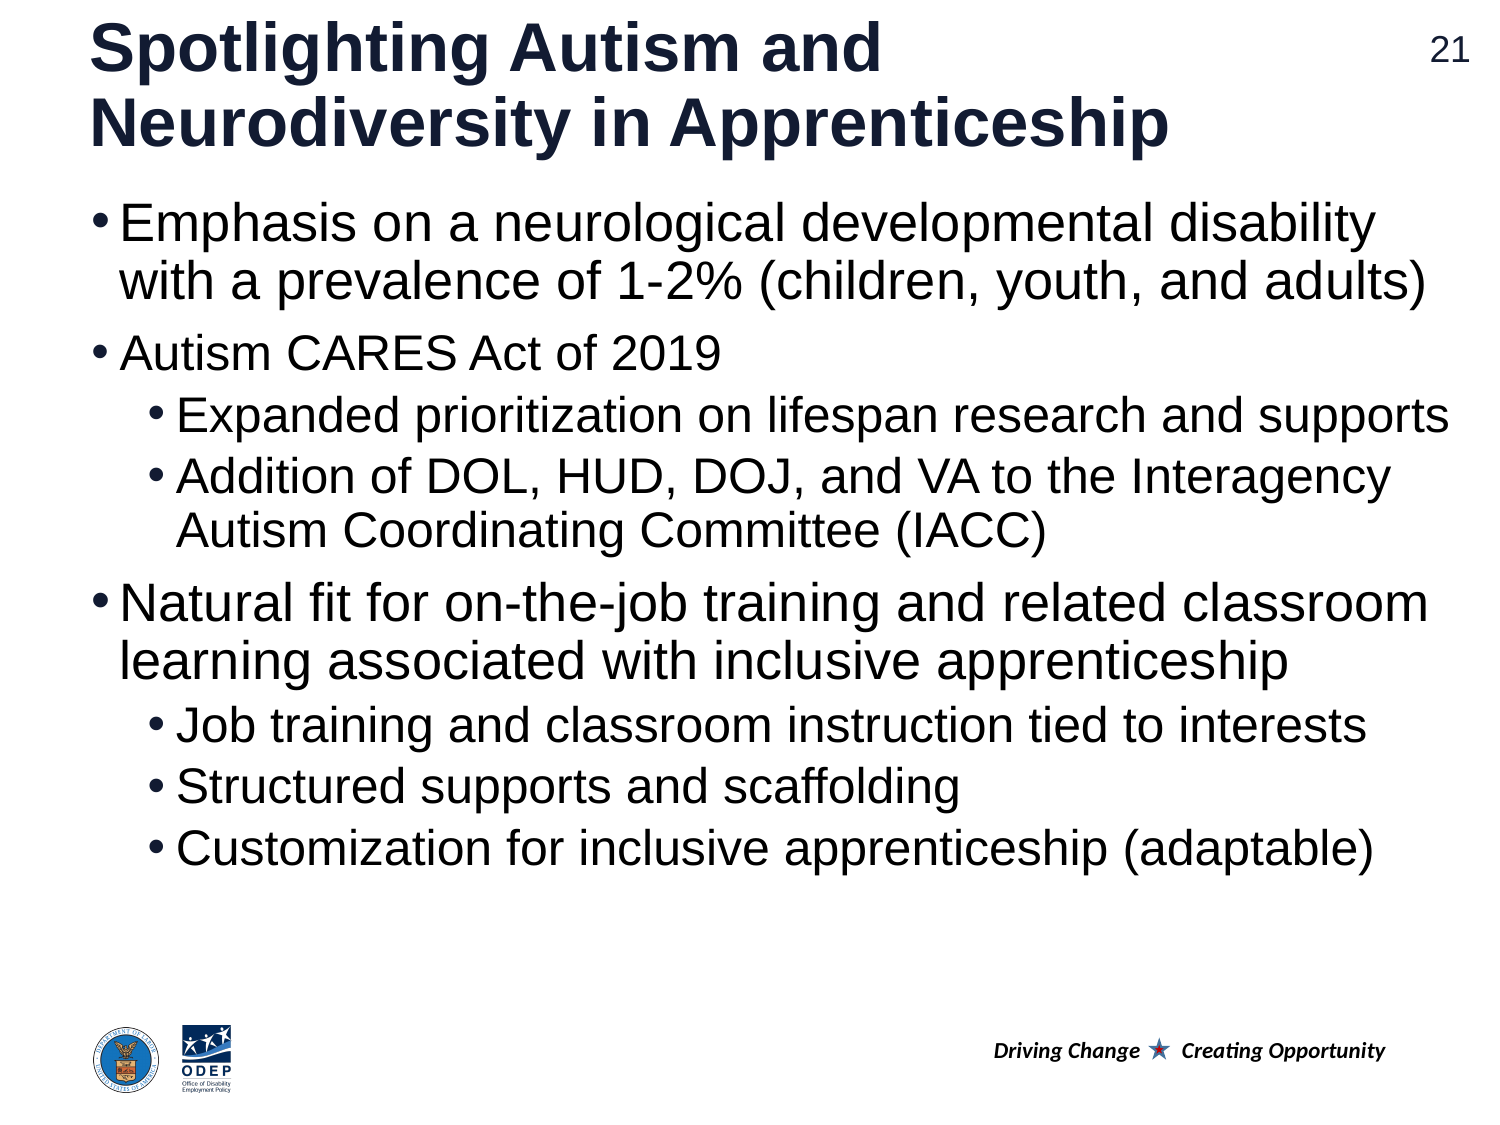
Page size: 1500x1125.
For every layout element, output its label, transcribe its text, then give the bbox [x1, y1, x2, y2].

picture [93, 1027, 159, 1093]
picture [182, 1025, 232, 1093]
title Spotlighting Autism and Neurodiversity in Apprenticeship [74, 4, 1190, 180]
list Emphasis on a neurological developmental disability with a prevalence of 1-2% (children, youth, and adults) Autism CARES Act of 2019 Expanded prioritization on lifespan research and supports Addition of DOL, HUD, DOJ, and VA to the Interagency Autism Coordinating Committee (IACC) Natural fit for on-the-job training and related classroom learning associated with inclusive apprenticeship Job training and classroom instruction tied to interests Structured supports and scaffolding Customization for inclusive apprenticeship (adaptable) [76, 186, 1473, 900]
